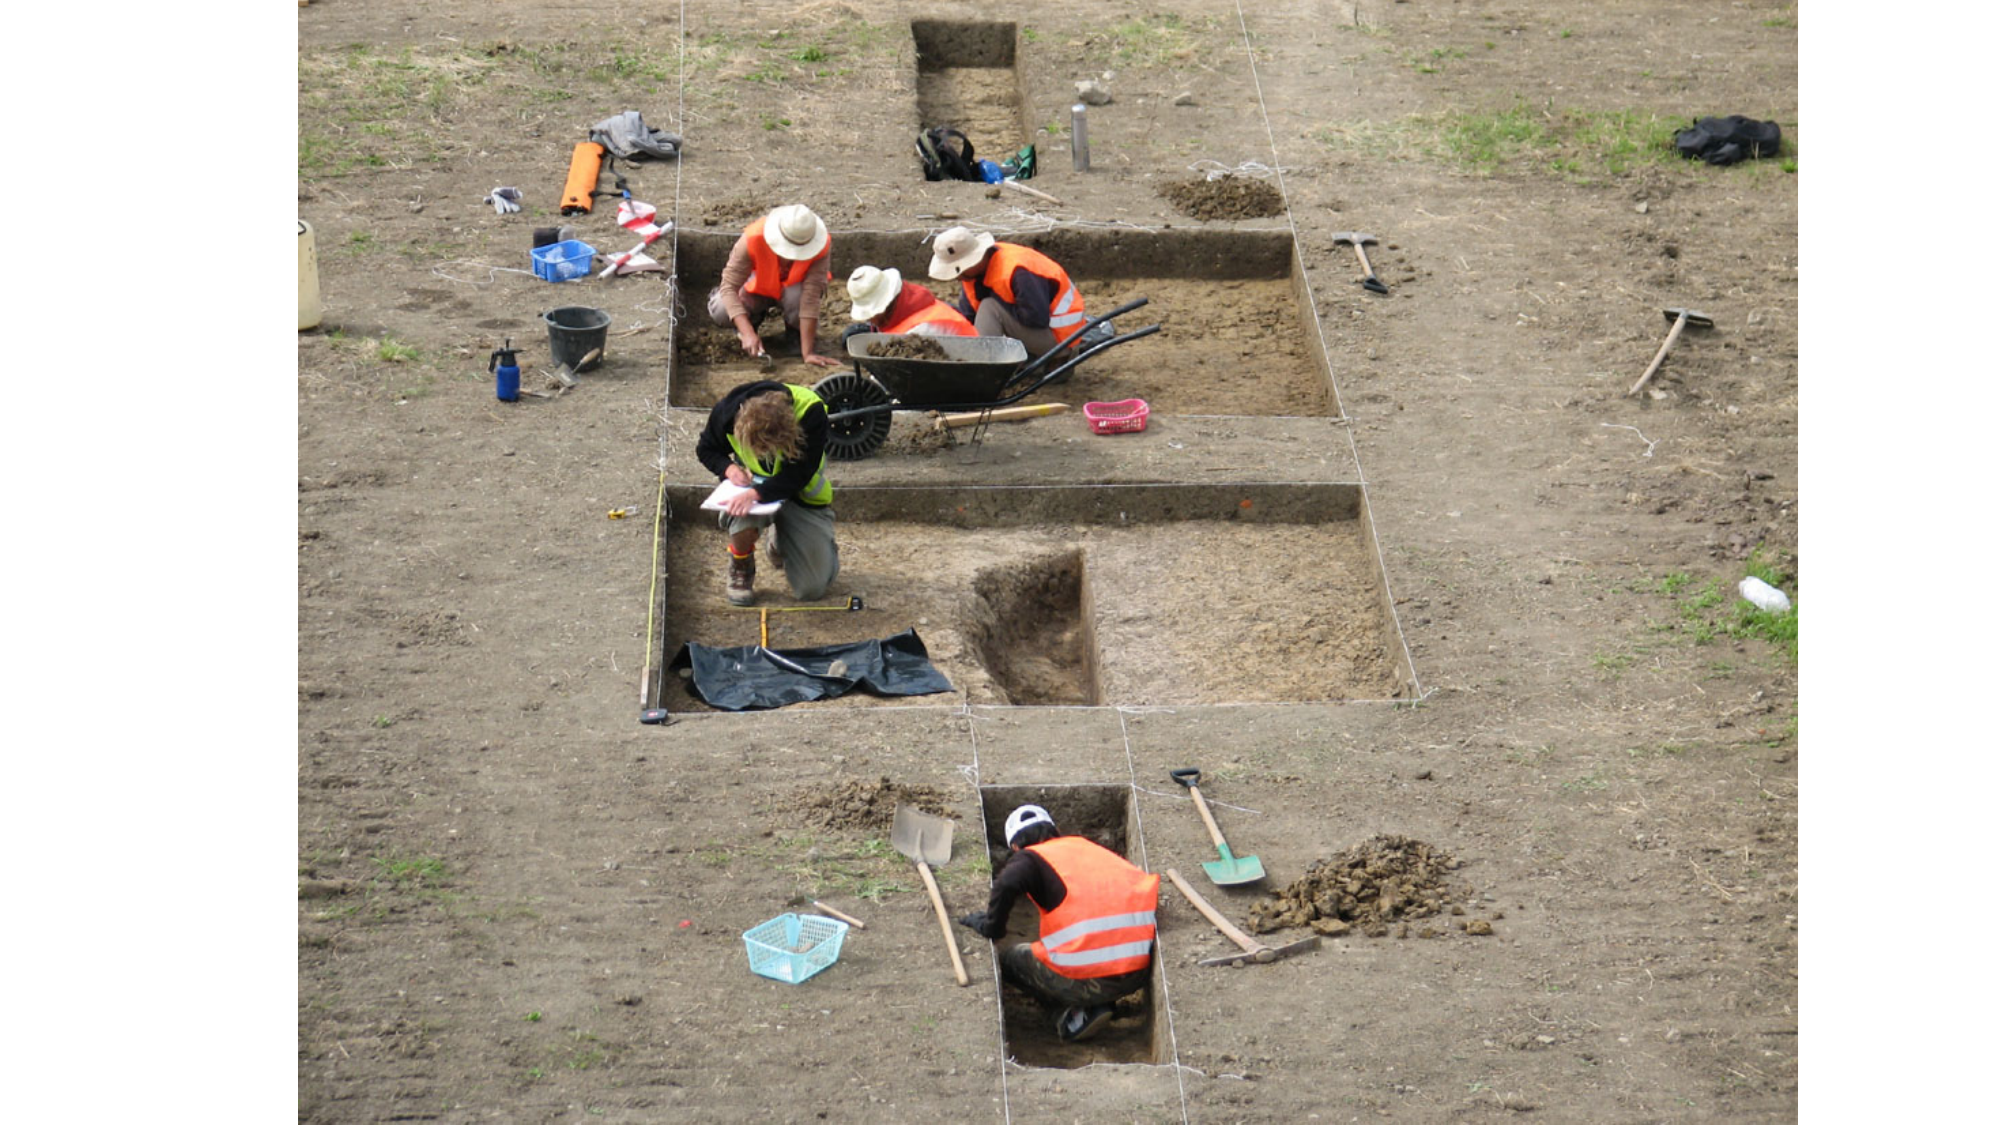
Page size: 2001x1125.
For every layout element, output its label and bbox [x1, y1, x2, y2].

picture [298, 0, 1798, 1125]
